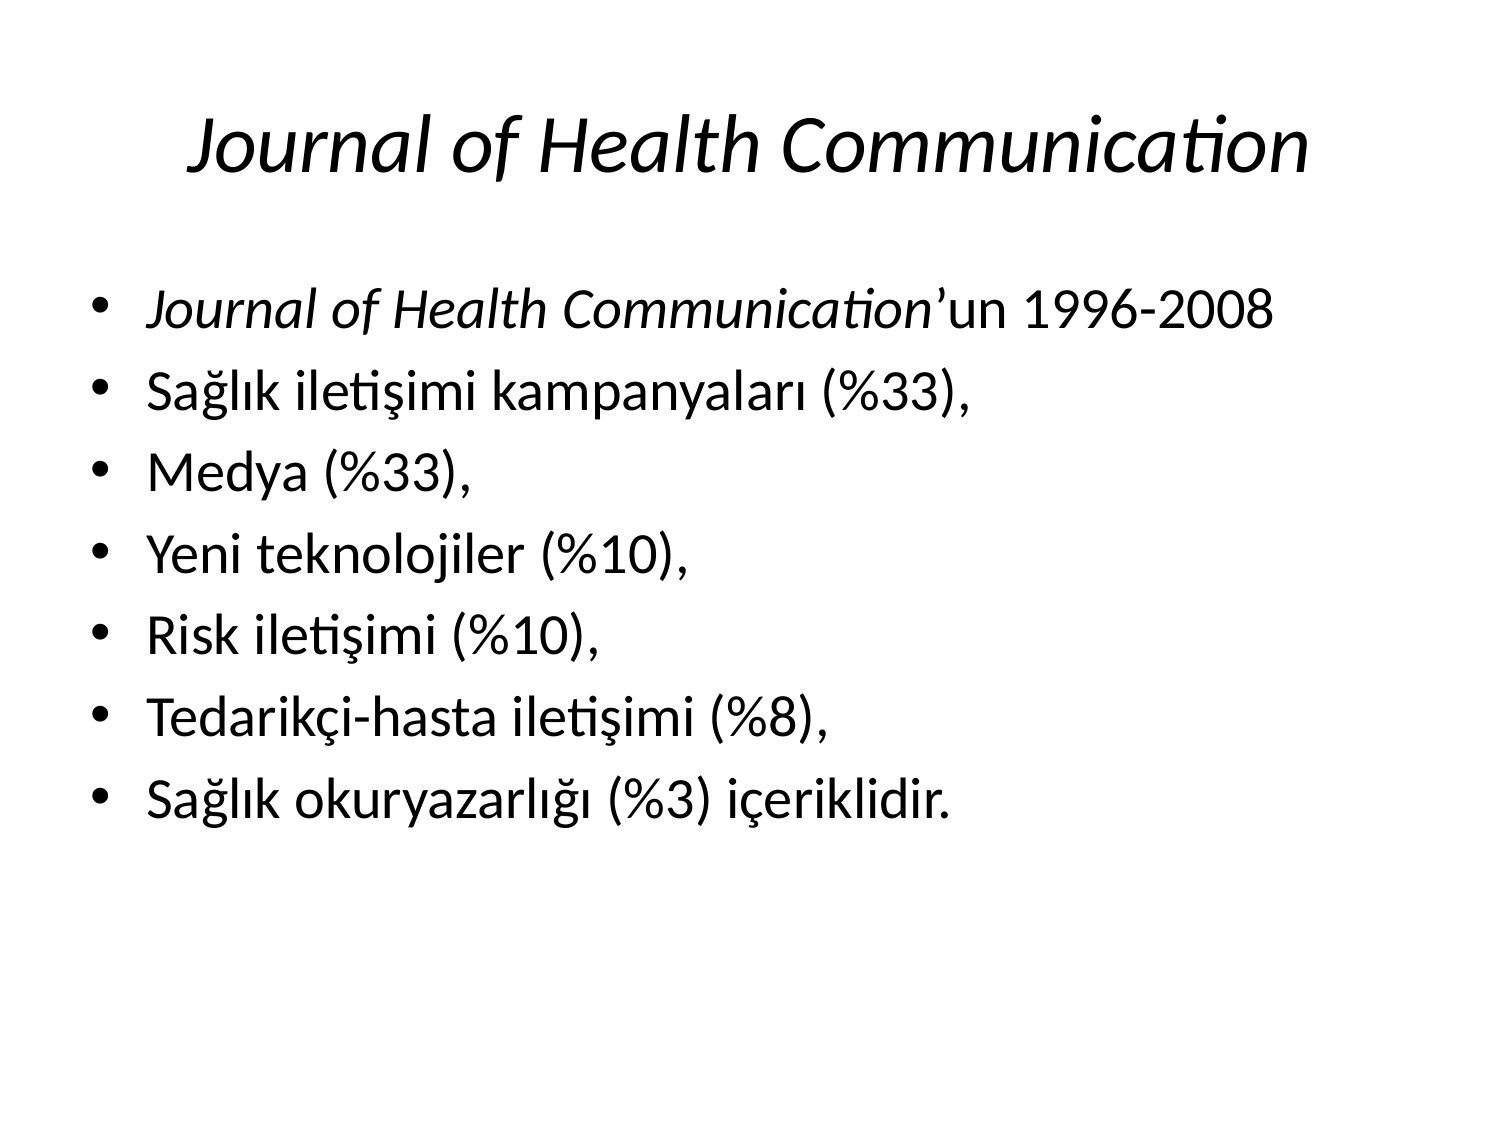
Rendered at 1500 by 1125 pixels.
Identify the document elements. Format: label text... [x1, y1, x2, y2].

list Journal of Health Communication’un 1996-2008 Sağlık iletişimi kampanyaları (%33), Medya (%33), Yeni teknolojiler (%10), Risk iletişimi (%10), Tedarikçi-hasta iletişimi (%8), Sağlık okuryazarlığı (%3) içeriklidir. [75, 262, 1425, 1005]
title Journal of Health Communication [75, 45, 1425, 233]
